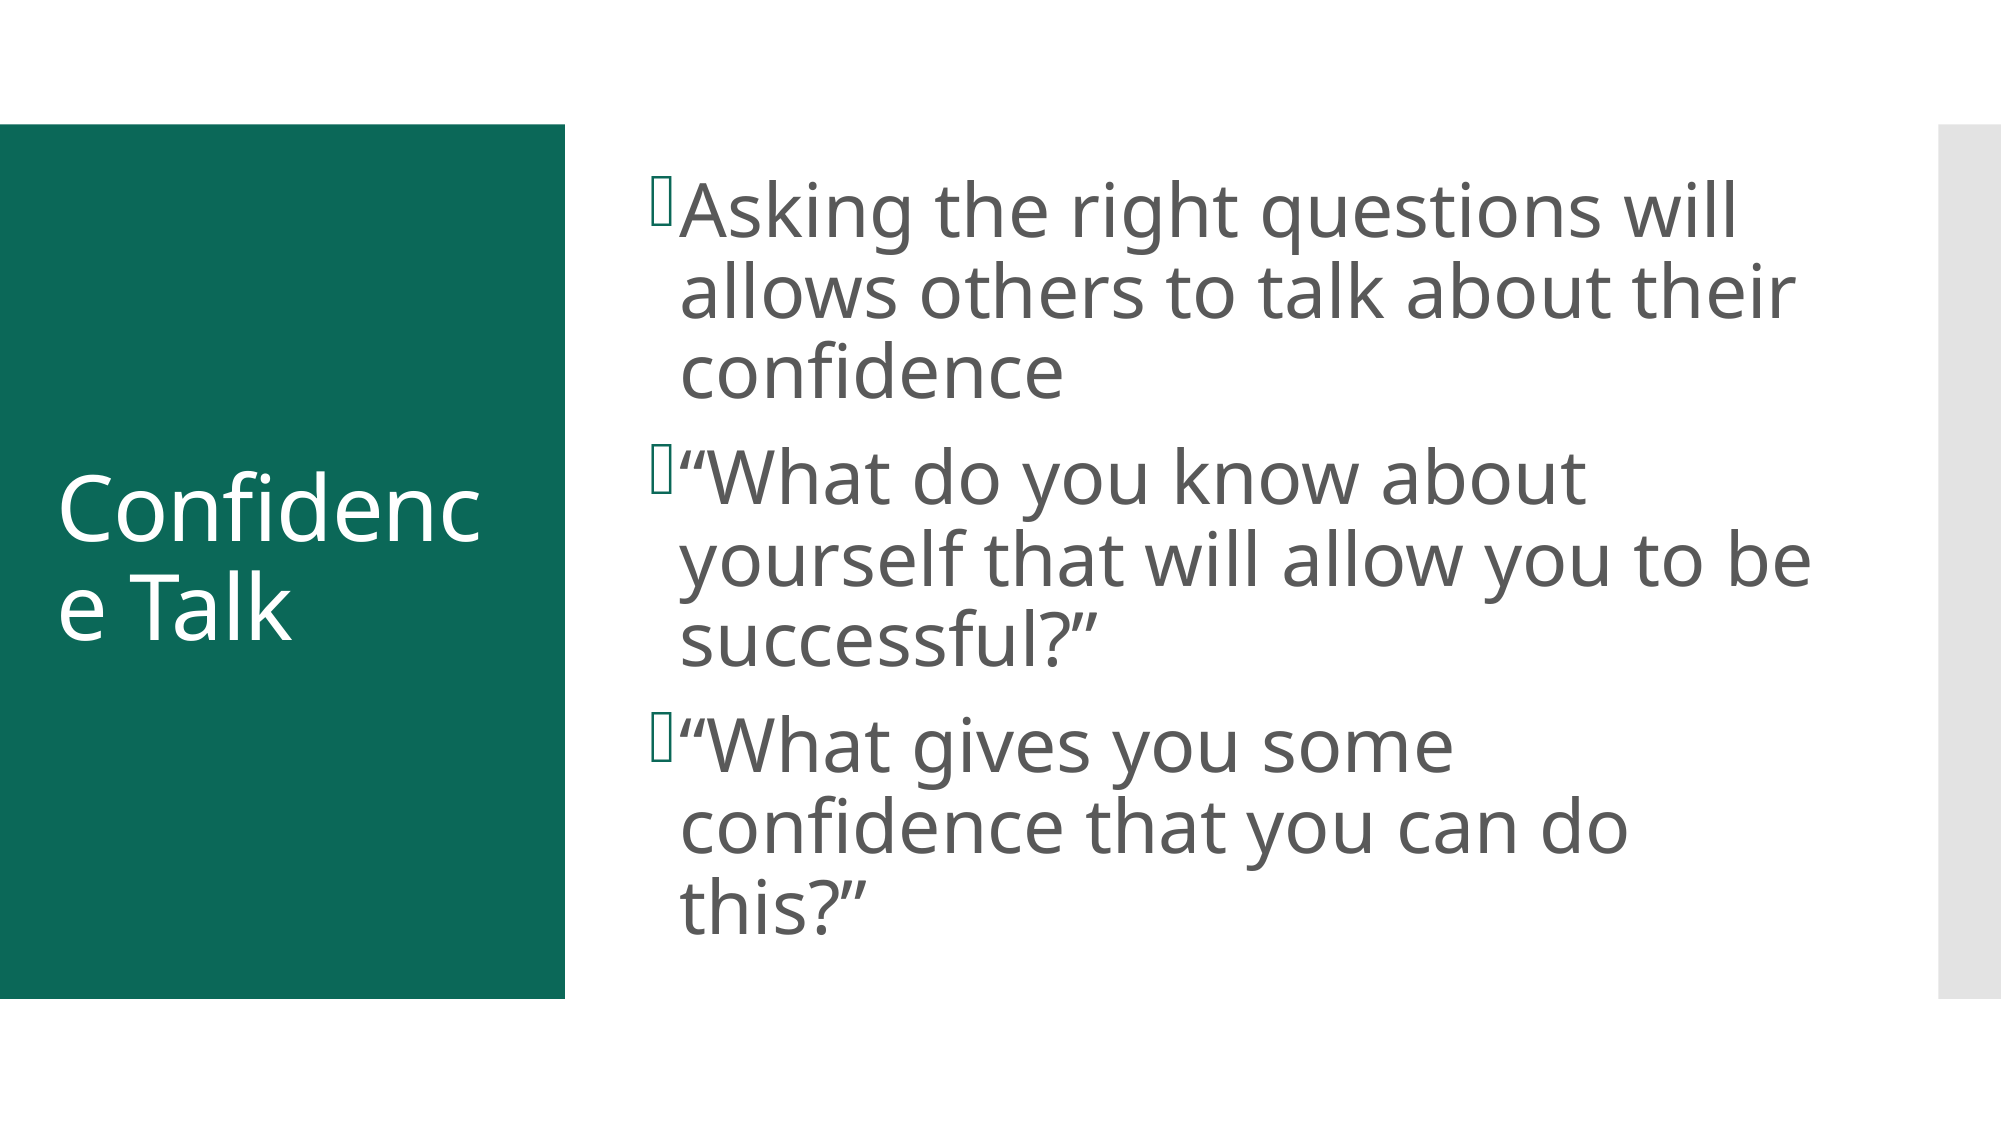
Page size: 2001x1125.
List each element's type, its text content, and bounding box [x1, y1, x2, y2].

list Asking the right questions will allows others to talk about their confidence “What do you know about yourself that will allow you to be successful?” “What gives you some confidence that you can do this?” [634, 141, 1835, 982]
title Confidence Talk [41, 184, 525, 940]
